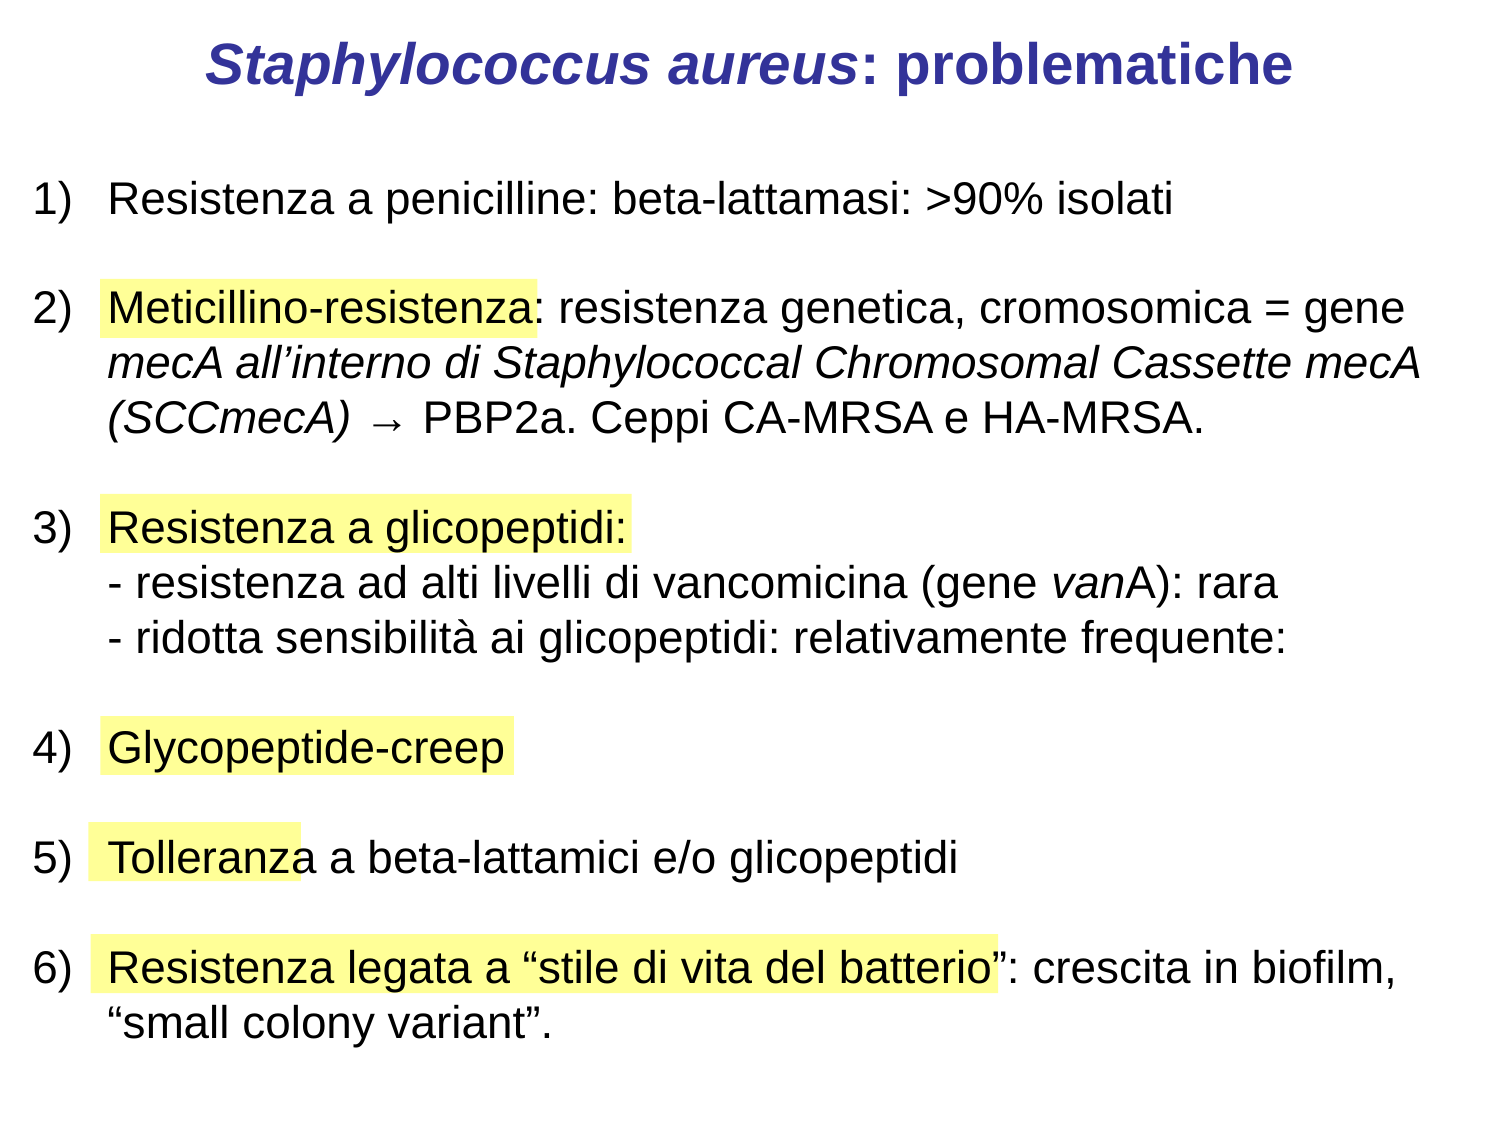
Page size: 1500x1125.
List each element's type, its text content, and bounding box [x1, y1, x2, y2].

text_box Resistenza a penicilline: beta-lattamasi: >90% isolati Meticillino-resistenza: resistenza genetica, cromosomica = gene mecA all’interno di Staphylococcal Chromosomal Cassette mecA (SCCmecA) → PBP2a. Ceppi CA-MRSA e HA-MRSA. Resistenza a glicopeptidi: - resistenza ad alti livelli di vancomicina (gene vanA): rara - ridotta sensibilità ai glicopeptidi: relativamente frequente: 4) Glycopeptide-creep 5) Tolleranza a beta-lattamici e/o glicopeptidi 6) Resistenza legata a “stile di vita del batterio”: crescita in biofilm, “small colony variant”. [17, 160, 1483, 1056]
text_box Staphylococcus aureus: problematiche [29, 19, 1471, 104]
